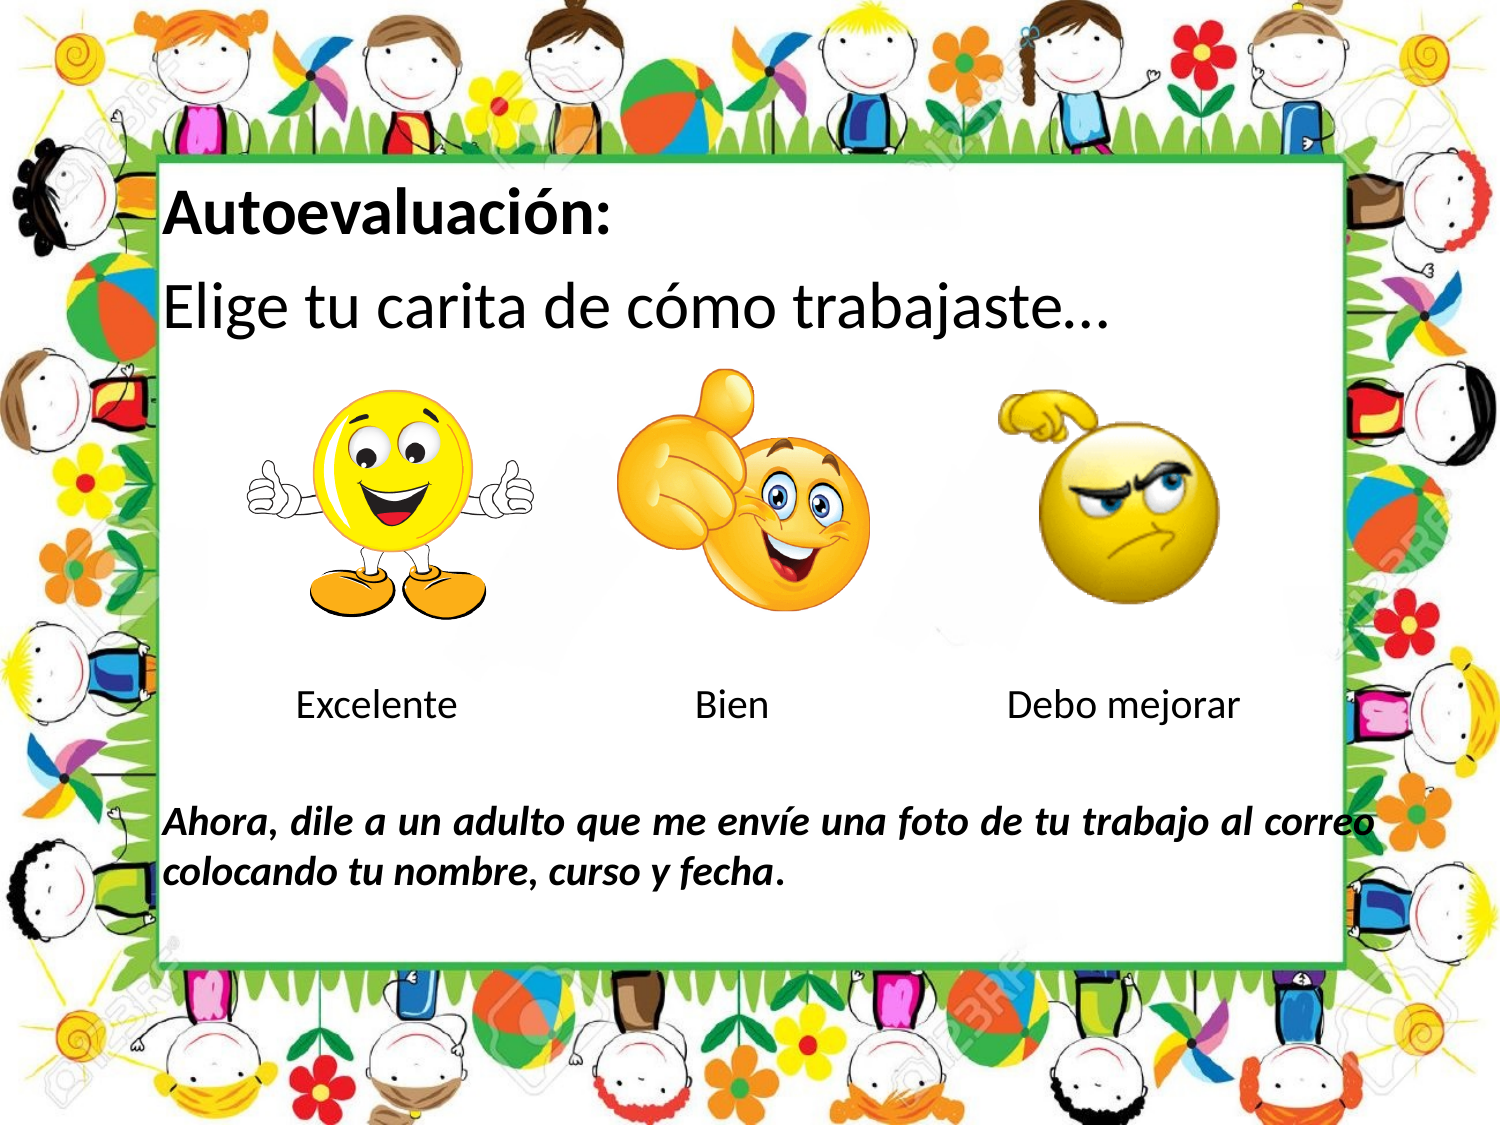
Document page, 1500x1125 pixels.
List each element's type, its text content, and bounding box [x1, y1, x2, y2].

picture [0, 0, 1500, 1125]
list Autoevaluación: Elige tu carita de cómo trabajaste… Excelente Bien Debo mejorar Ahora, dile a un adulto que me envíe una foto de tu trabajo al correo colocando tu nombre, curso y fecha. [147, 160, 1392, 929]
